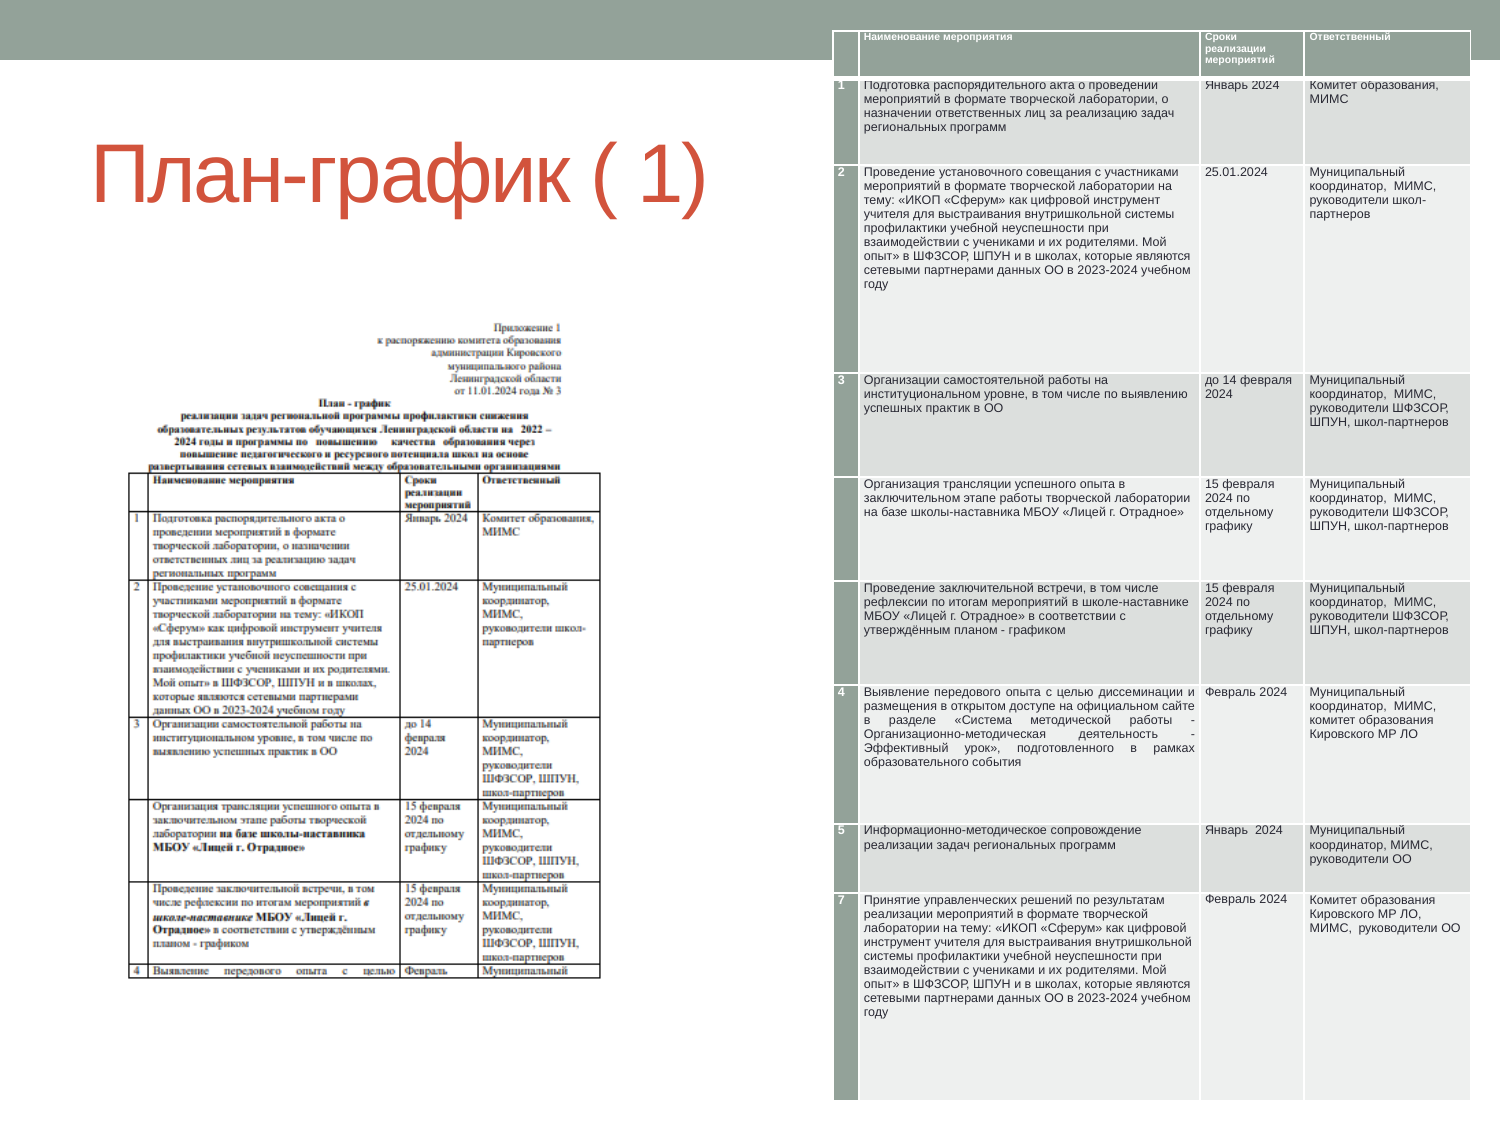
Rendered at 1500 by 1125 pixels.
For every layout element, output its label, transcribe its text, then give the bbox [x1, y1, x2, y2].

table_cell 3 [834, 374, 858, 476]
table_cell 2 [834, 166, 858, 372]
table_cell 5 [834, 825, 858, 892]
table_cell 7 [834, 894, 858, 1100]
table_cell до 14 февраля 2024 [1201, 374, 1303, 476]
picture [74, 278, 610, 1024]
table_cell Январь 2024 [1201, 825, 1303, 892]
table_cell Январь 2024 [1201, 81, 1303, 164]
table_cell Проведение заключительной встречи, в том числе рефлексии по итогам мероприятий в школе-наставнике МБОУ «Лицей г. Отрадное» в соответствии с утверждённым планом - графиком [860, 582, 1199, 684]
table_cell Муниципальный координатор, МИМС, руководители ШФЗСОР, ШПУН, школ-партнеров [1305, 582, 1470, 684]
table_cell Подготовка распорядительного акта о проведении мероприятий в формате творческой лаборатории, о назначении ответственных лиц за реализацию задач региональных программ [860, 81, 1199, 164]
table_cell Проведение установочного совещания с участниками мероприятий в формате творческой лаборатории на тему: «ИКОП «Сферум» как цифровой инструмент учителя для выстраивания внутришкольной системы профилактики учебной неуспешности при взаимодействии с учениками и их родителями. Мой опыт» в ШФЗСОР, ШПУН и в школах, которые являются сетевыми партнерами данных ОО в 2023-2024 учебном году [860, 166, 1199, 372]
table_cell [834, 582, 858, 684]
table_cell 15 февраля 2024 по отдельному графику [1201, 582, 1303, 684]
table_cell Выявление передового опыта с целью диссеминации и размещения в открытом доступе на официальном сайте в разделе «Система методической работы - Организационно-методическая деятельность - Эффективный урок», подготовленного в рамках образовательного события [860, 686, 1199, 823]
table_cell [834, 478, 858, 580]
table_cell Принятие управленческих решений по результатам реализации мероприятий в формате творческой лаборатории на тему: «ИКОП «Сферум» как цифровой инструмент учителя для выстраивания внутришкольной системы профилактики учебной неуспешности при взаимодействии с учениками и их родителями. Мой опыт» в ШФЗСОР, ШПУН и в школах, которые являются сетевыми партнерами данных ОО в 2023-2024 учебном году [860, 894, 1199, 1100]
table_cell Комитет образования, МИМС [1305, 81, 1470, 164]
table_cell 15 февраля 2024 по отдельному графику [1201, 478, 1303, 580]
table_cell Муниципальный координатор, МИМС, руководители ШФЗСОР, ШПУН, школ-партнеров [1305, 478, 1470, 580]
table_header Ответственный [1305, 32, 1470, 76]
table_header [834, 32, 858, 76]
table_cell Комитет образования Кировского МР ЛО, МИМС, руководители ОО [1305, 894, 1470, 1100]
table_cell Муниципальный координатор, МИМС, руководители школ-партнеров [1305, 166, 1470, 372]
table_cell 4 [834, 686, 858, 823]
table_cell Муниципальный координатор, МИМС, руководители ОО [1305, 825, 1470, 892]
table_cell Февраль 2024 [1201, 894, 1303, 1100]
table_header Сроки реализации мероприятий [1201, 32, 1303, 76]
title План-график ( 1) [75, 87, 832, 250]
table_cell 1 [834, 81, 858, 164]
table_header Наименование мероприятия [860, 32, 1199, 76]
table_cell 25.01.2024 [1201, 166, 1303, 372]
table_cell Организация трансляции успешного опыта в заключительном этапе работы творческой лаборатории на базе школы-наставника МБОУ «Лицей г. Отрадное» [860, 478, 1199, 580]
table_cell Муниципальный координатор, МИМС, комитет образования Кировского МР ЛО [1305, 686, 1470, 823]
table_cell Информационно-методическое сопровождение реализации задач региональных программ [860, 825, 1199, 892]
table_cell Февраль 2024 [1201, 686, 1303, 823]
table_cell Организации самостоятельной работы на институциональном уровне, в том числе по выявлению успешных практик в ОО [860, 374, 1199, 476]
table_cell Муниципальный координатор, МИМС, руководители ШФЗСОР, ШПУН, школ-партнеров [1305, 374, 1470, 476]
